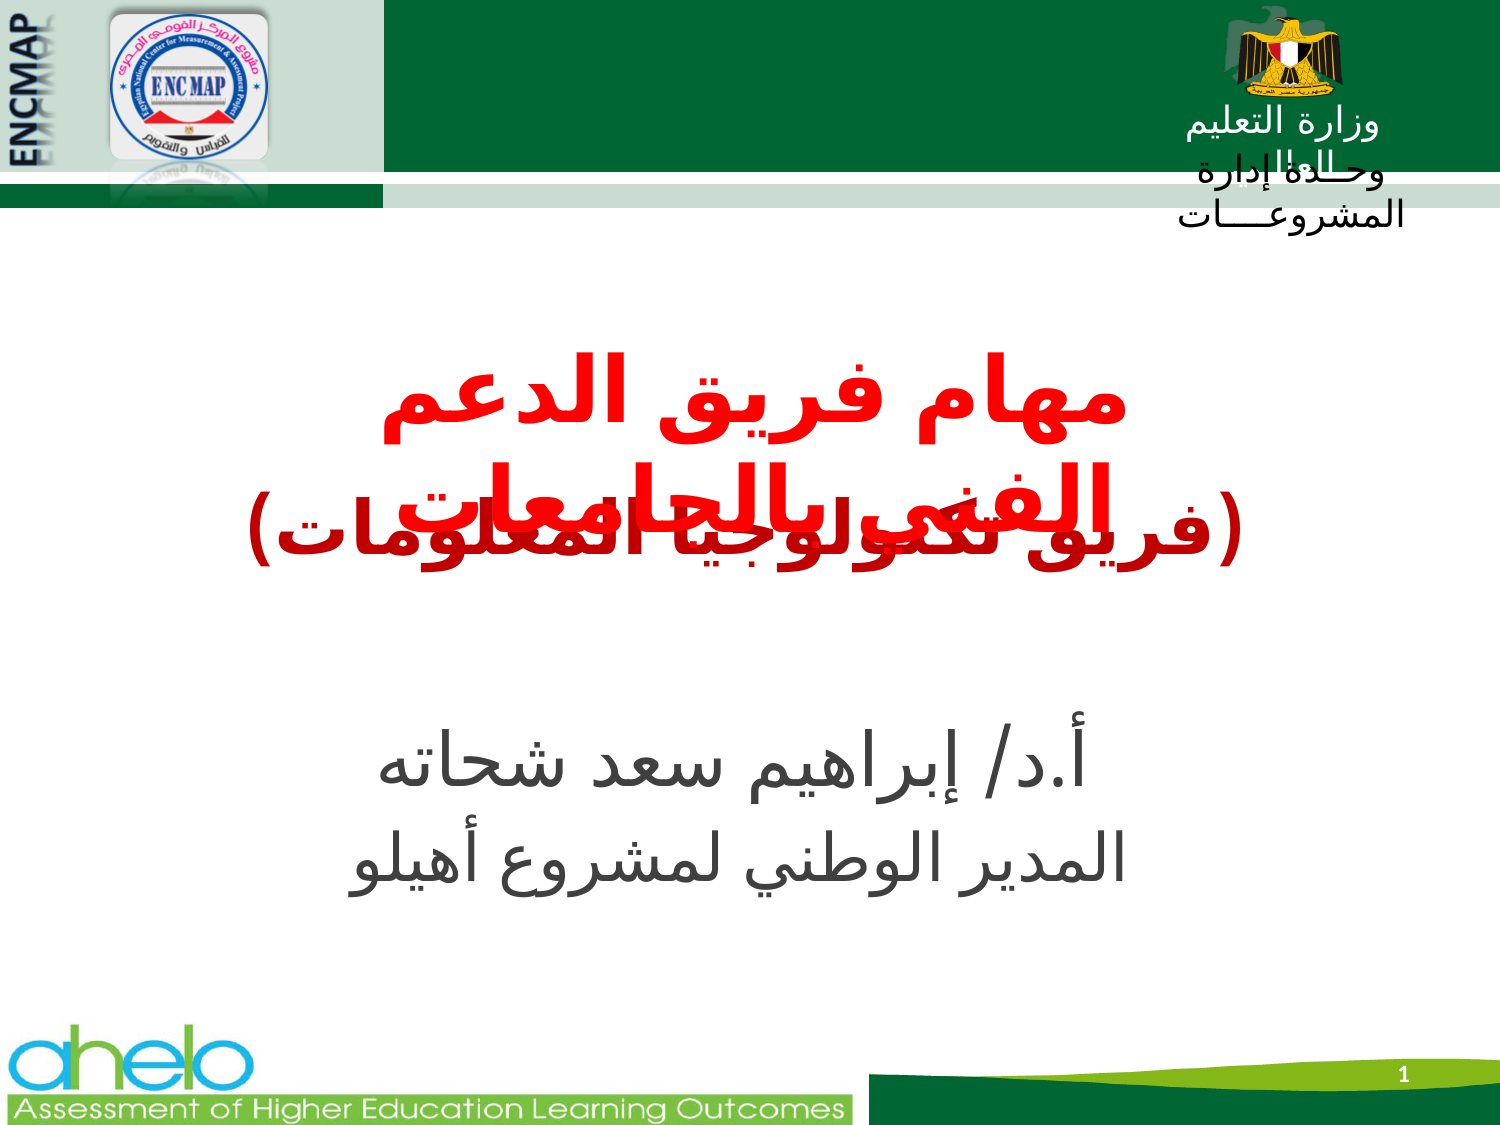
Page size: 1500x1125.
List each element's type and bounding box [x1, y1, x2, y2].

picture [0, 1011, 869, 1125]
text_box [1136, 16, 1447, 209]
text_box [0, 0, 1500, 1125]
